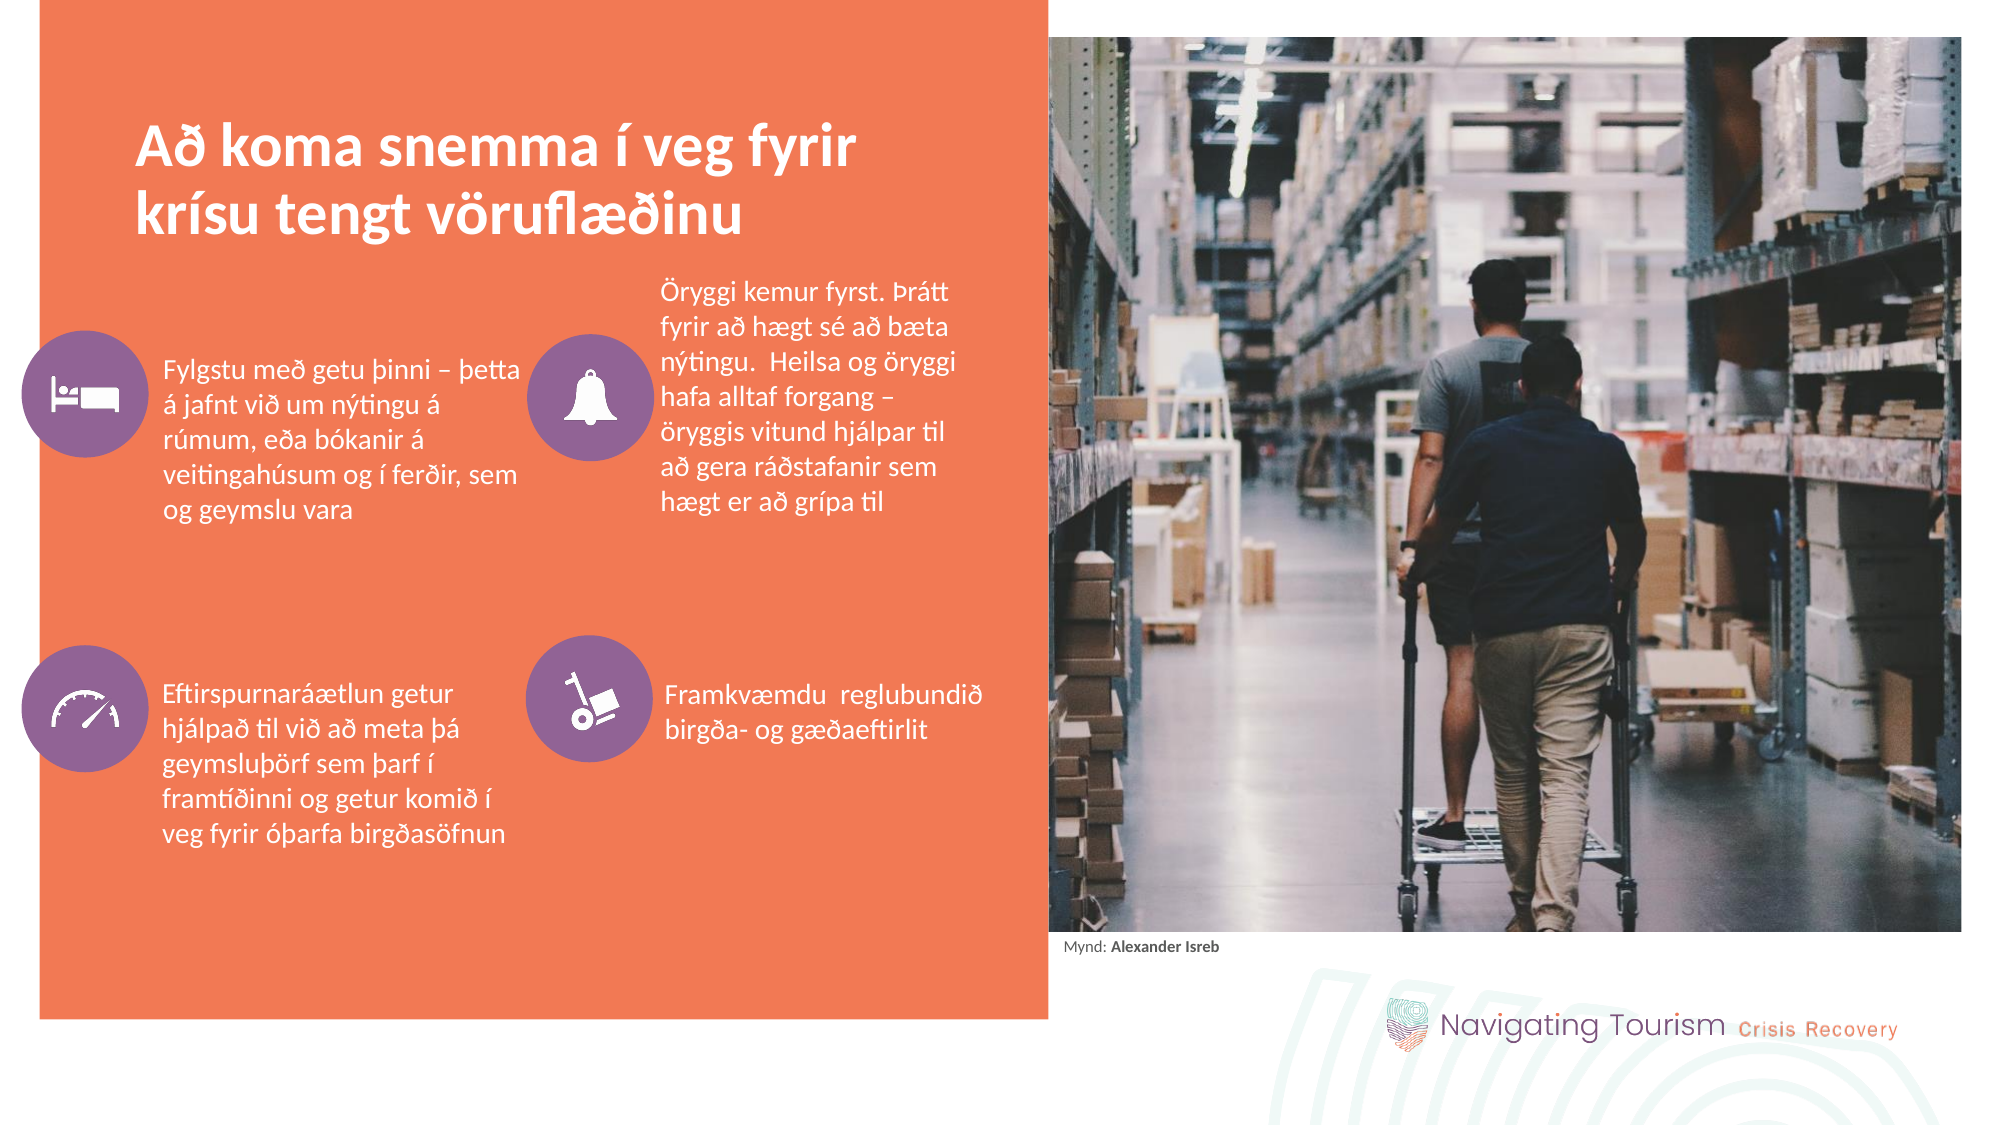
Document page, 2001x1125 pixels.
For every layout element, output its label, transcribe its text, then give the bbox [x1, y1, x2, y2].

picture [1048, 37, 1962, 932]
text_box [1262, 968, 1951, 1125]
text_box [16, 300, 1007, 1037]
list Að koma snemma í veg fyrir krísu tengt vöruflæðinu [120, 105, 955, 201]
text_box Mynd: Alexander Isreb [1048, 932, 1866, 1003]
picture [1434, 1003, 1899, 1050]
picture [1387, 1003, 1433, 1056]
